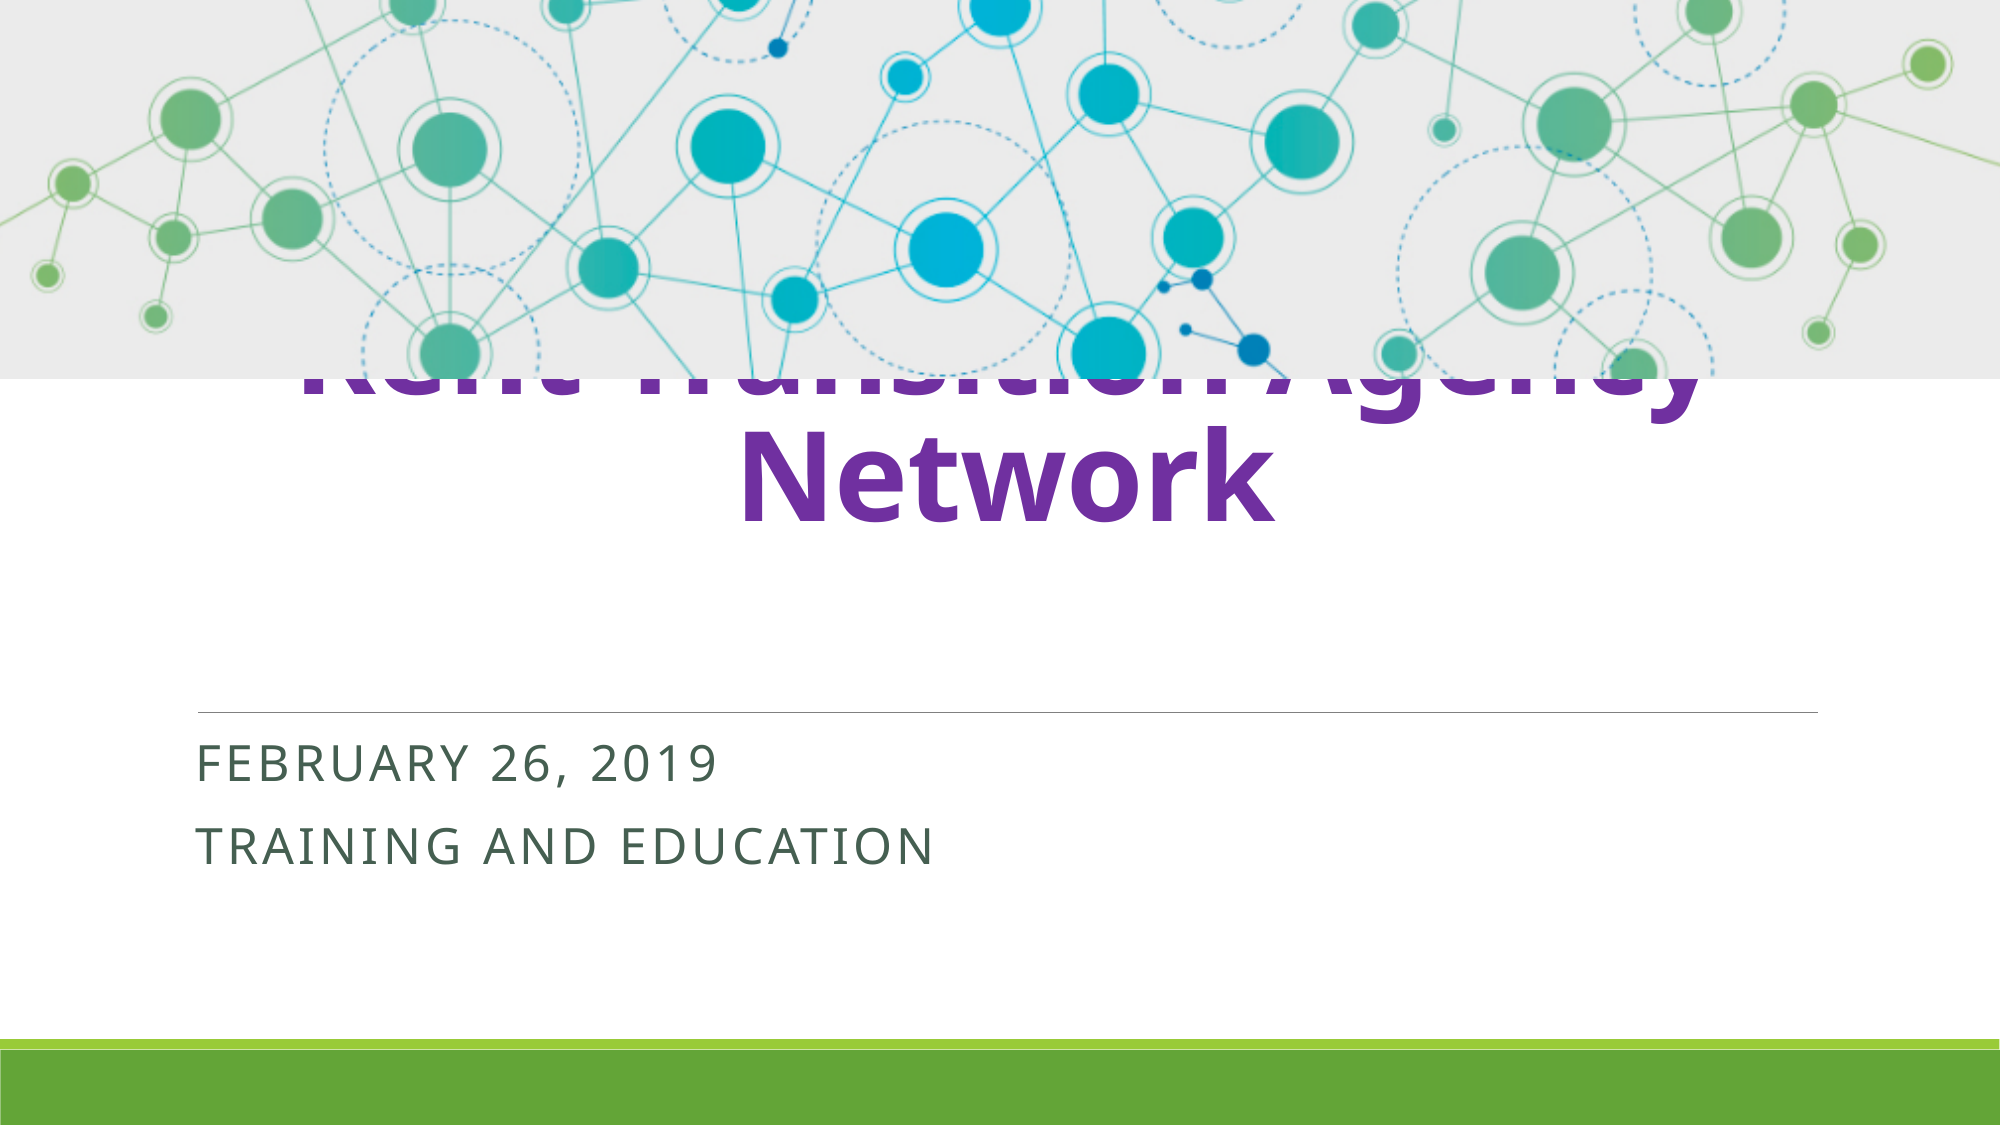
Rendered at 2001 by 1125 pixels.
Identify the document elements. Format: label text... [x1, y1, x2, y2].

subtitle February 26, 2019 Training and Education [180, 730, 1831, 919]
title Kent Transition Agency Network [87, 390, 1924, 555]
picture [0, 0, 2000, 380]
